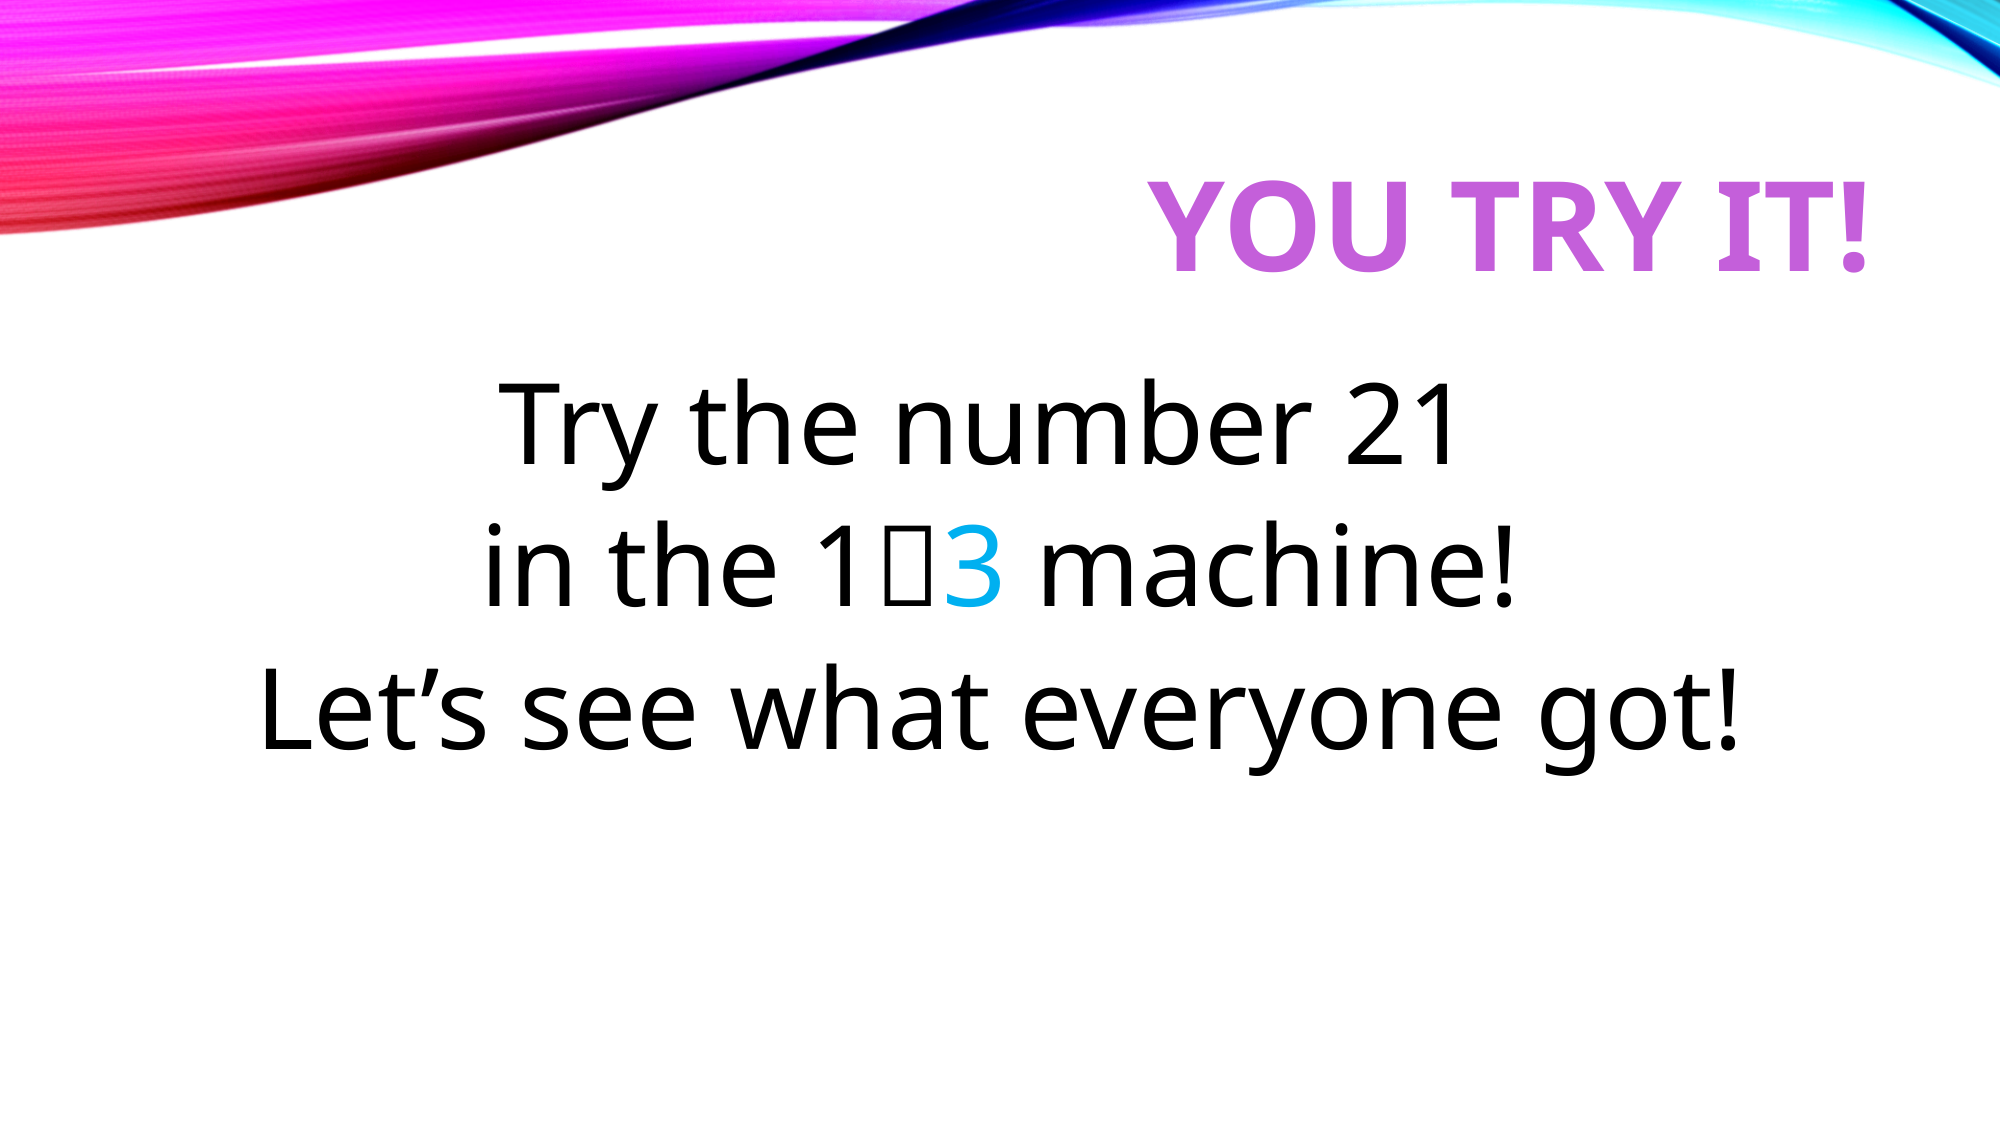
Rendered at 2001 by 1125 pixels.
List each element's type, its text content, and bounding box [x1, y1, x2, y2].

picture [1890, 0, 2000, 75]
title You try it! [474, 125, 1888, 338]
picture [1910, 0, 2000, 45]
picture [0, 0, 2000, 237]
list Try the number 21 in the 13 machine! Let’s see what everyone got! [112, 360, 1888, 1021]
